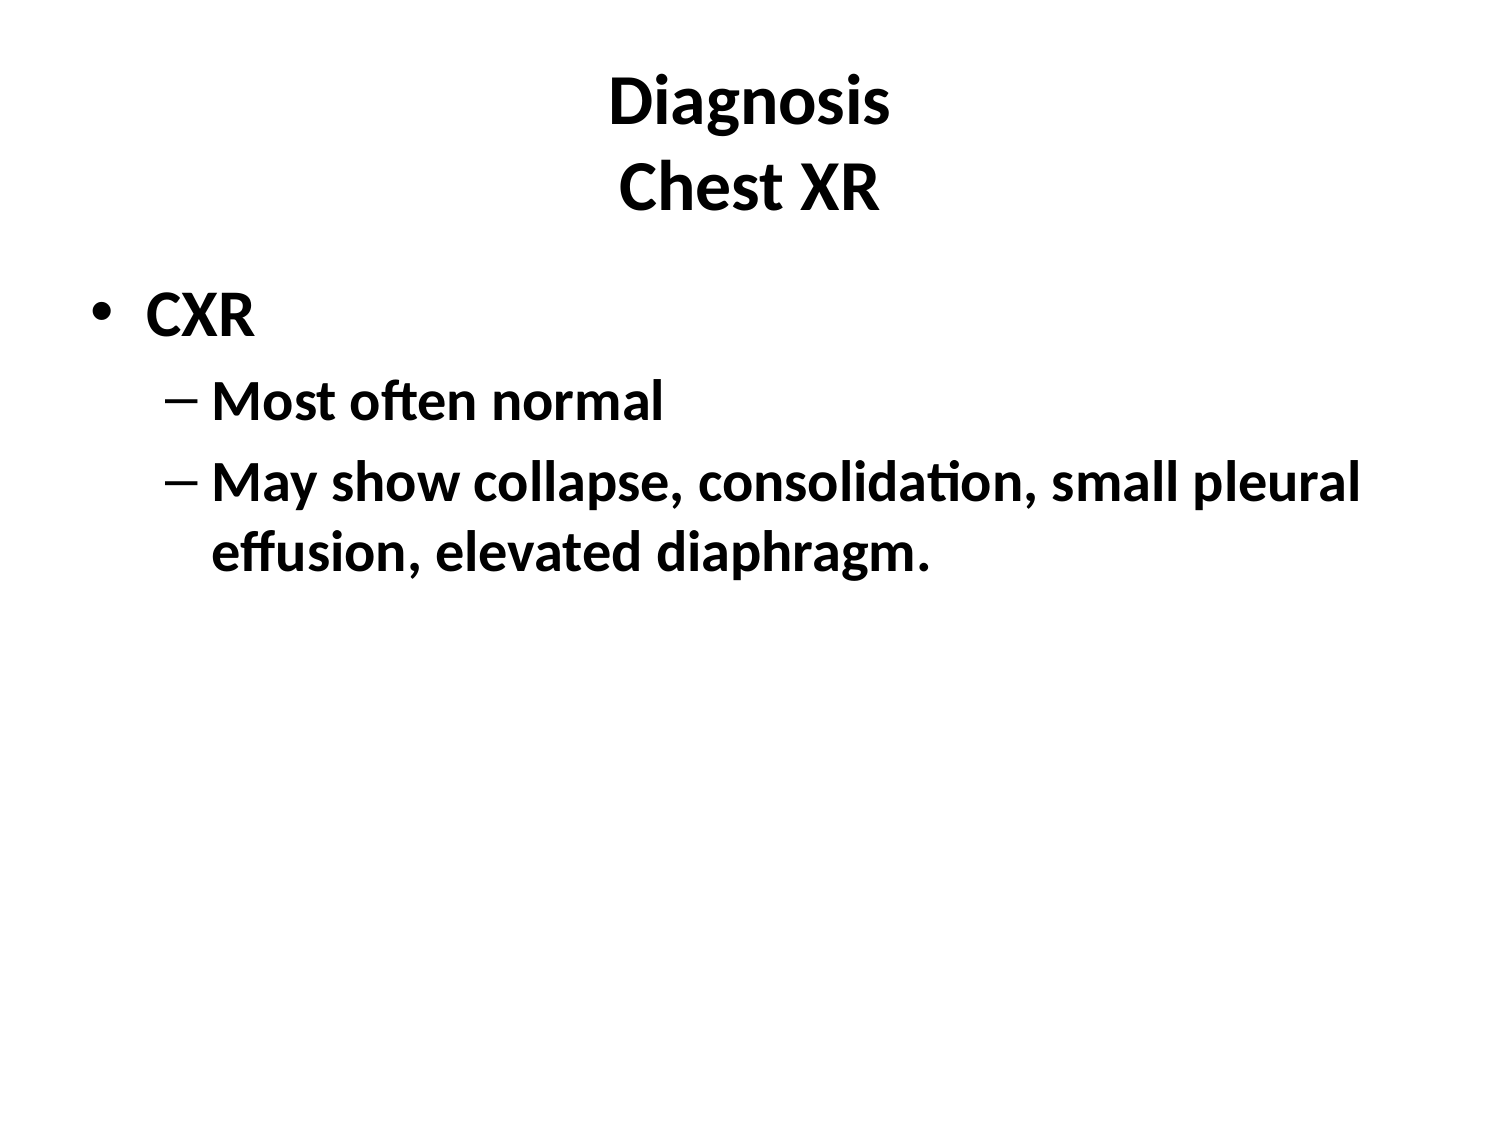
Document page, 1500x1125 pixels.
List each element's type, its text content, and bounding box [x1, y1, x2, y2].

list CXR Most often normal May show collapse, consolidation, small pleural effusion, elevated diaphragm. [75, 262, 1425, 1088]
title Diagnosis Chest XR [75, 45, 1425, 233]
